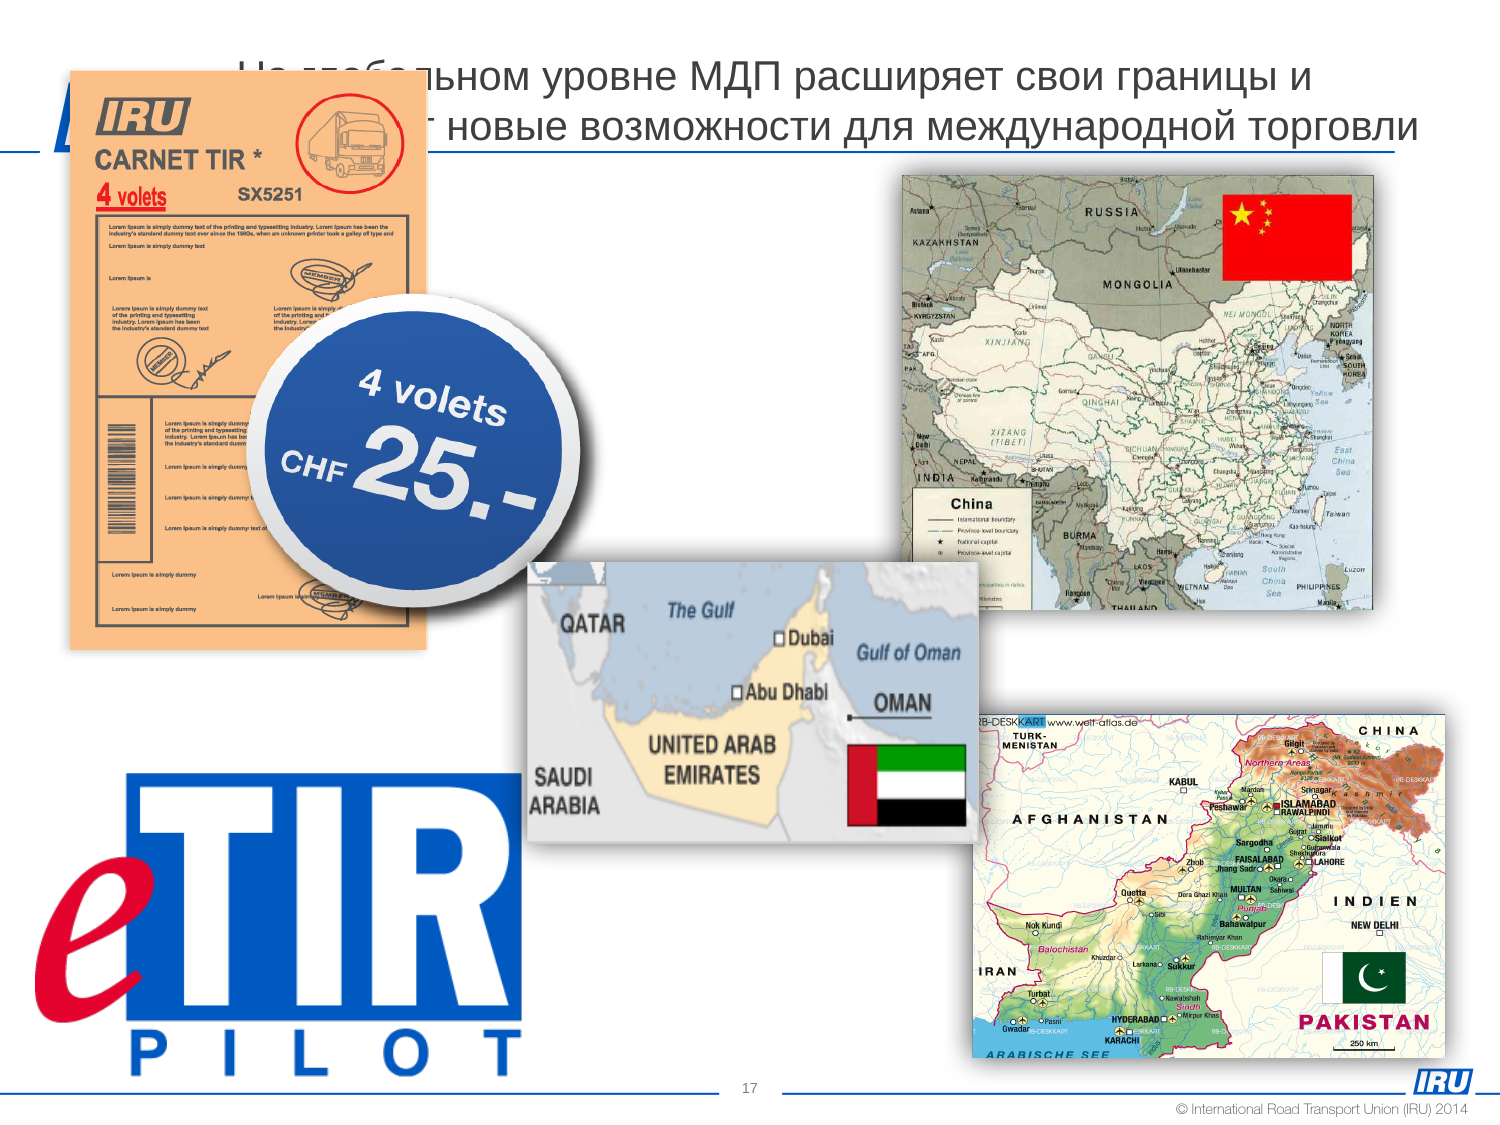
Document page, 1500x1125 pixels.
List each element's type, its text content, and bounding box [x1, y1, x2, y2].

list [902, 175, 1374, 610]
title На глобальном уровне МДП расширяет свои границы и открывает новые возможности для международной торговли [230, 19, 1471, 149]
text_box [70, 70, 612, 650]
picture [0, 0, 1500, 1125]
